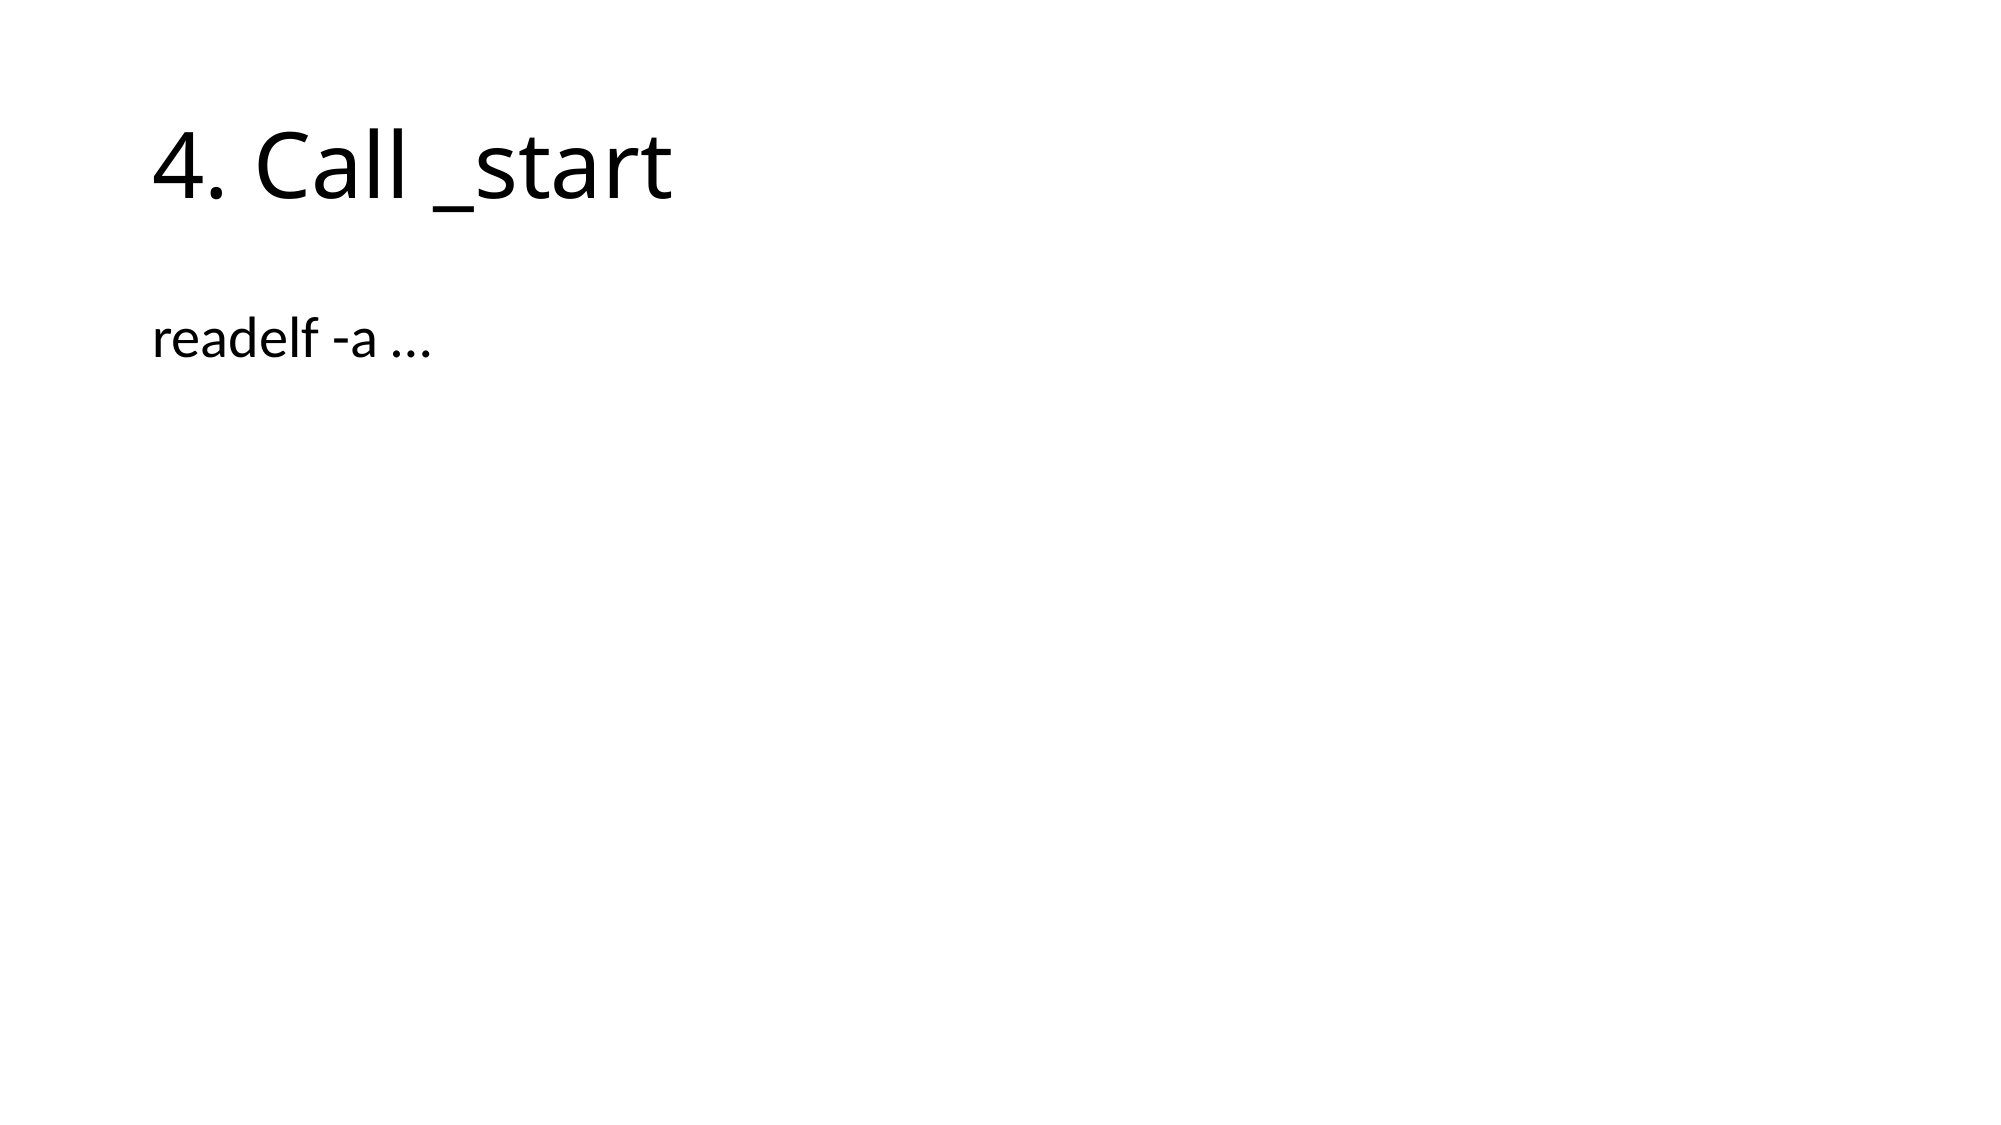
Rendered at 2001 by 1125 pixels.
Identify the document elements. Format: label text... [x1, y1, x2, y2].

title 4. Call _start [137, 59, 1863, 278]
list readelf -a … [137, 299, 1863, 1014]
